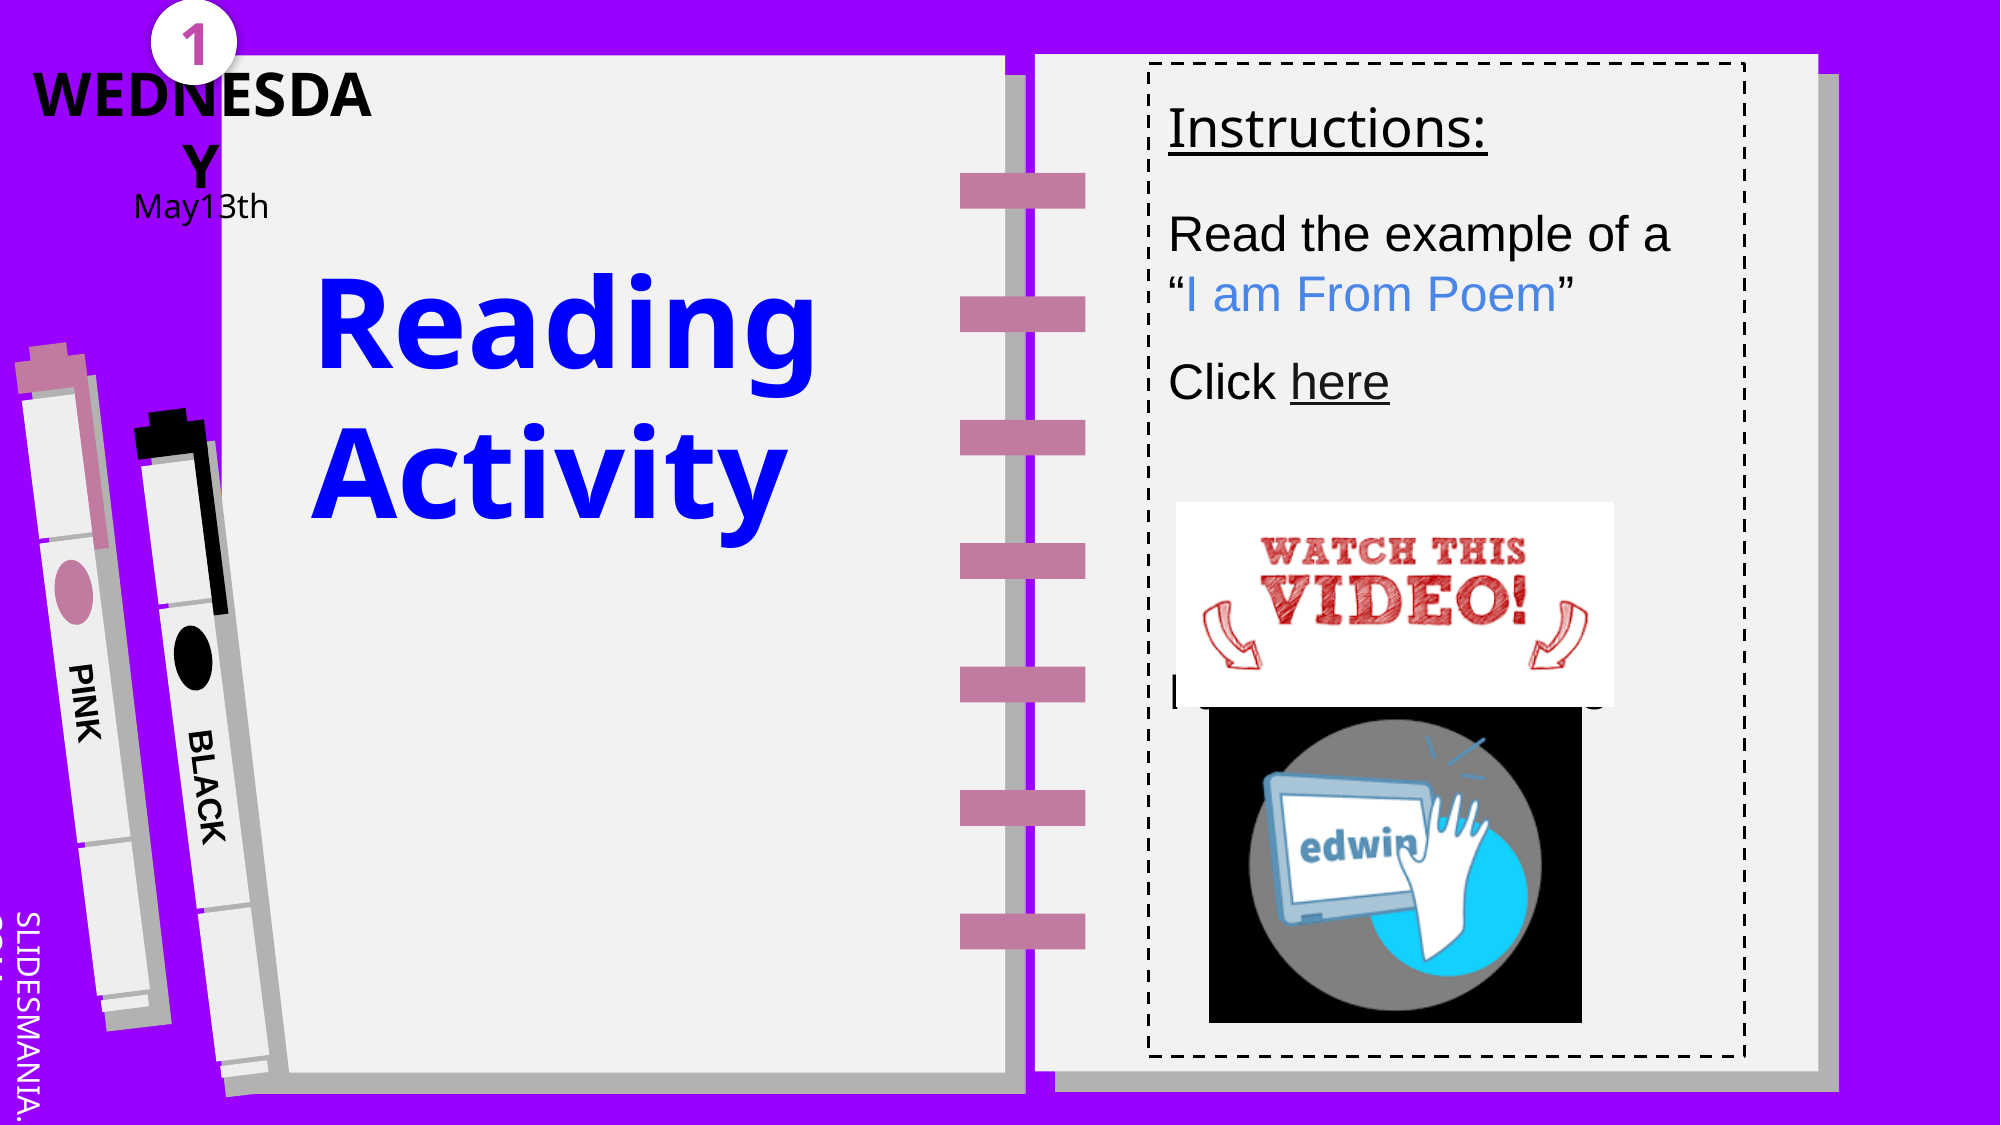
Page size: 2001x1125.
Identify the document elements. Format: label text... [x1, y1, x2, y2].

title Reading Activity [291, 223, 898, 349]
picture [1176, 502, 1614, 1024]
text_box May13th [89, 177, 313, 233]
text_box WEDNESDAY [0, 83, 403, 173]
text_box 1 [151, 0, 236, 85]
list Instructions: Read the example of a “I am From Poem” Click here I am from examples [1148, 63, 1745, 1057]
